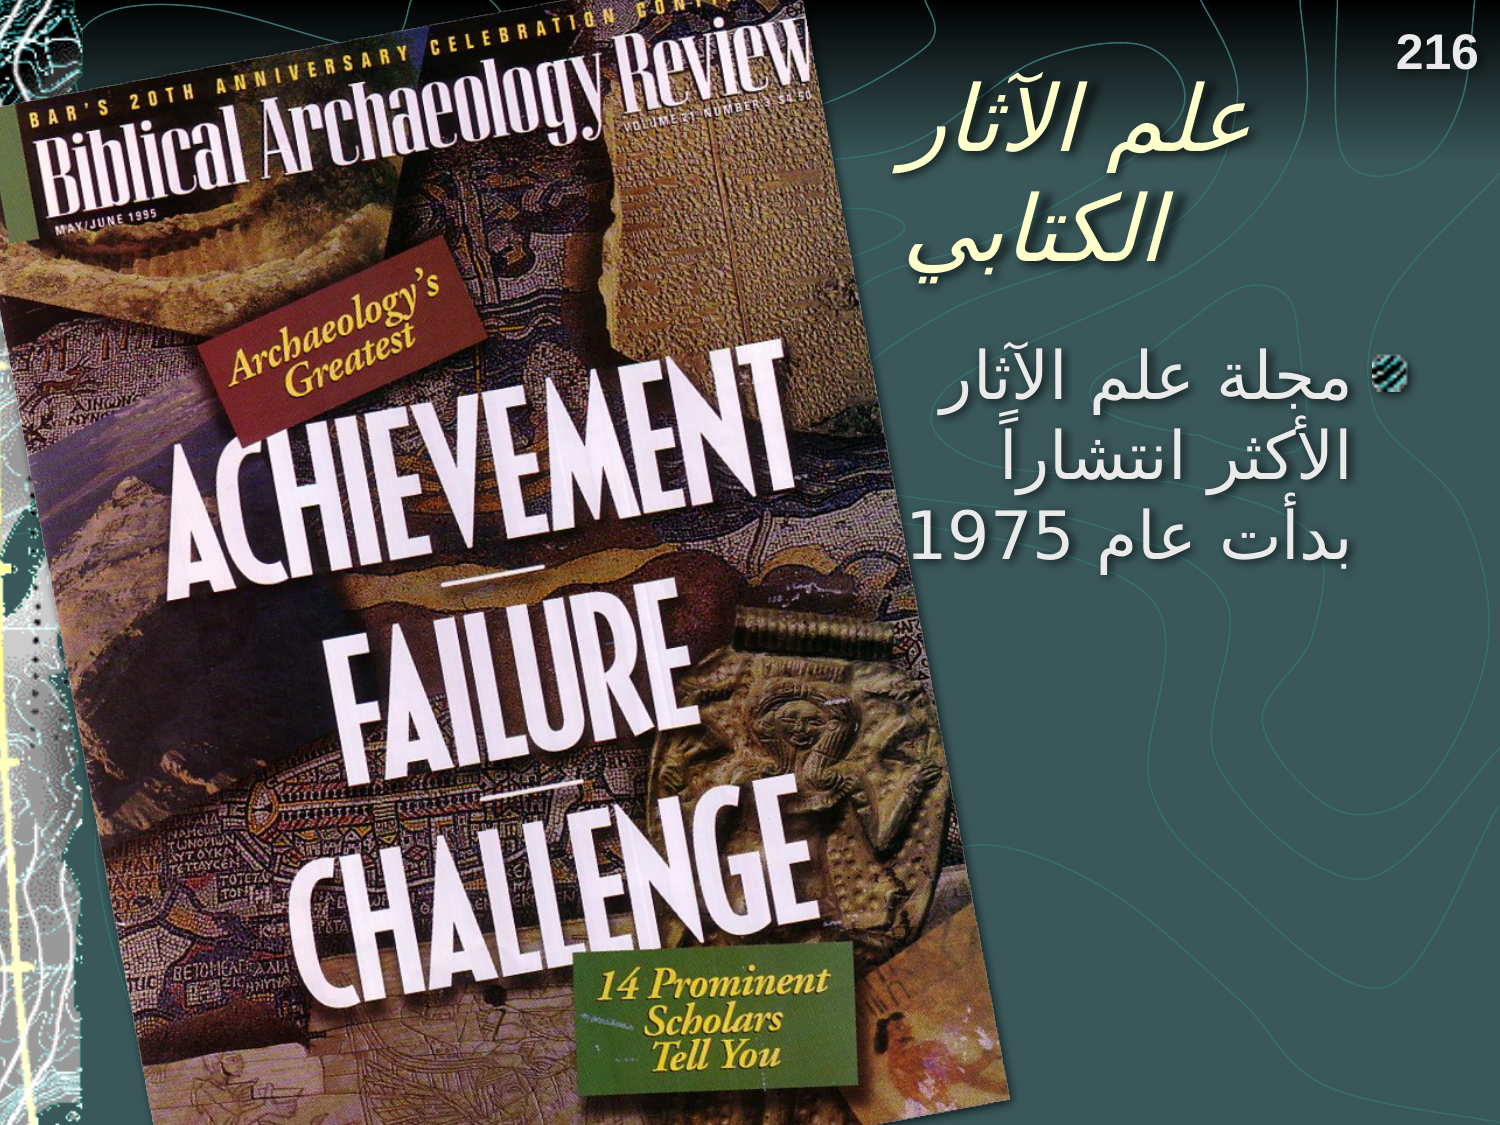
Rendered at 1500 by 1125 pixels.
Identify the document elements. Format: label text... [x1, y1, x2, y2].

title علم الآثار الكتابي [913, 99, 1425, 288]
picture [1372, 353, 1411, 392]
picture [0, 0, 1009, 1125]
list مجلة علم الآثار الأكثر انتشاراً بدأت عام 1975 [913, 324, 1425, 1000]
text_box 216 [1374, 12, 1500, 88]
